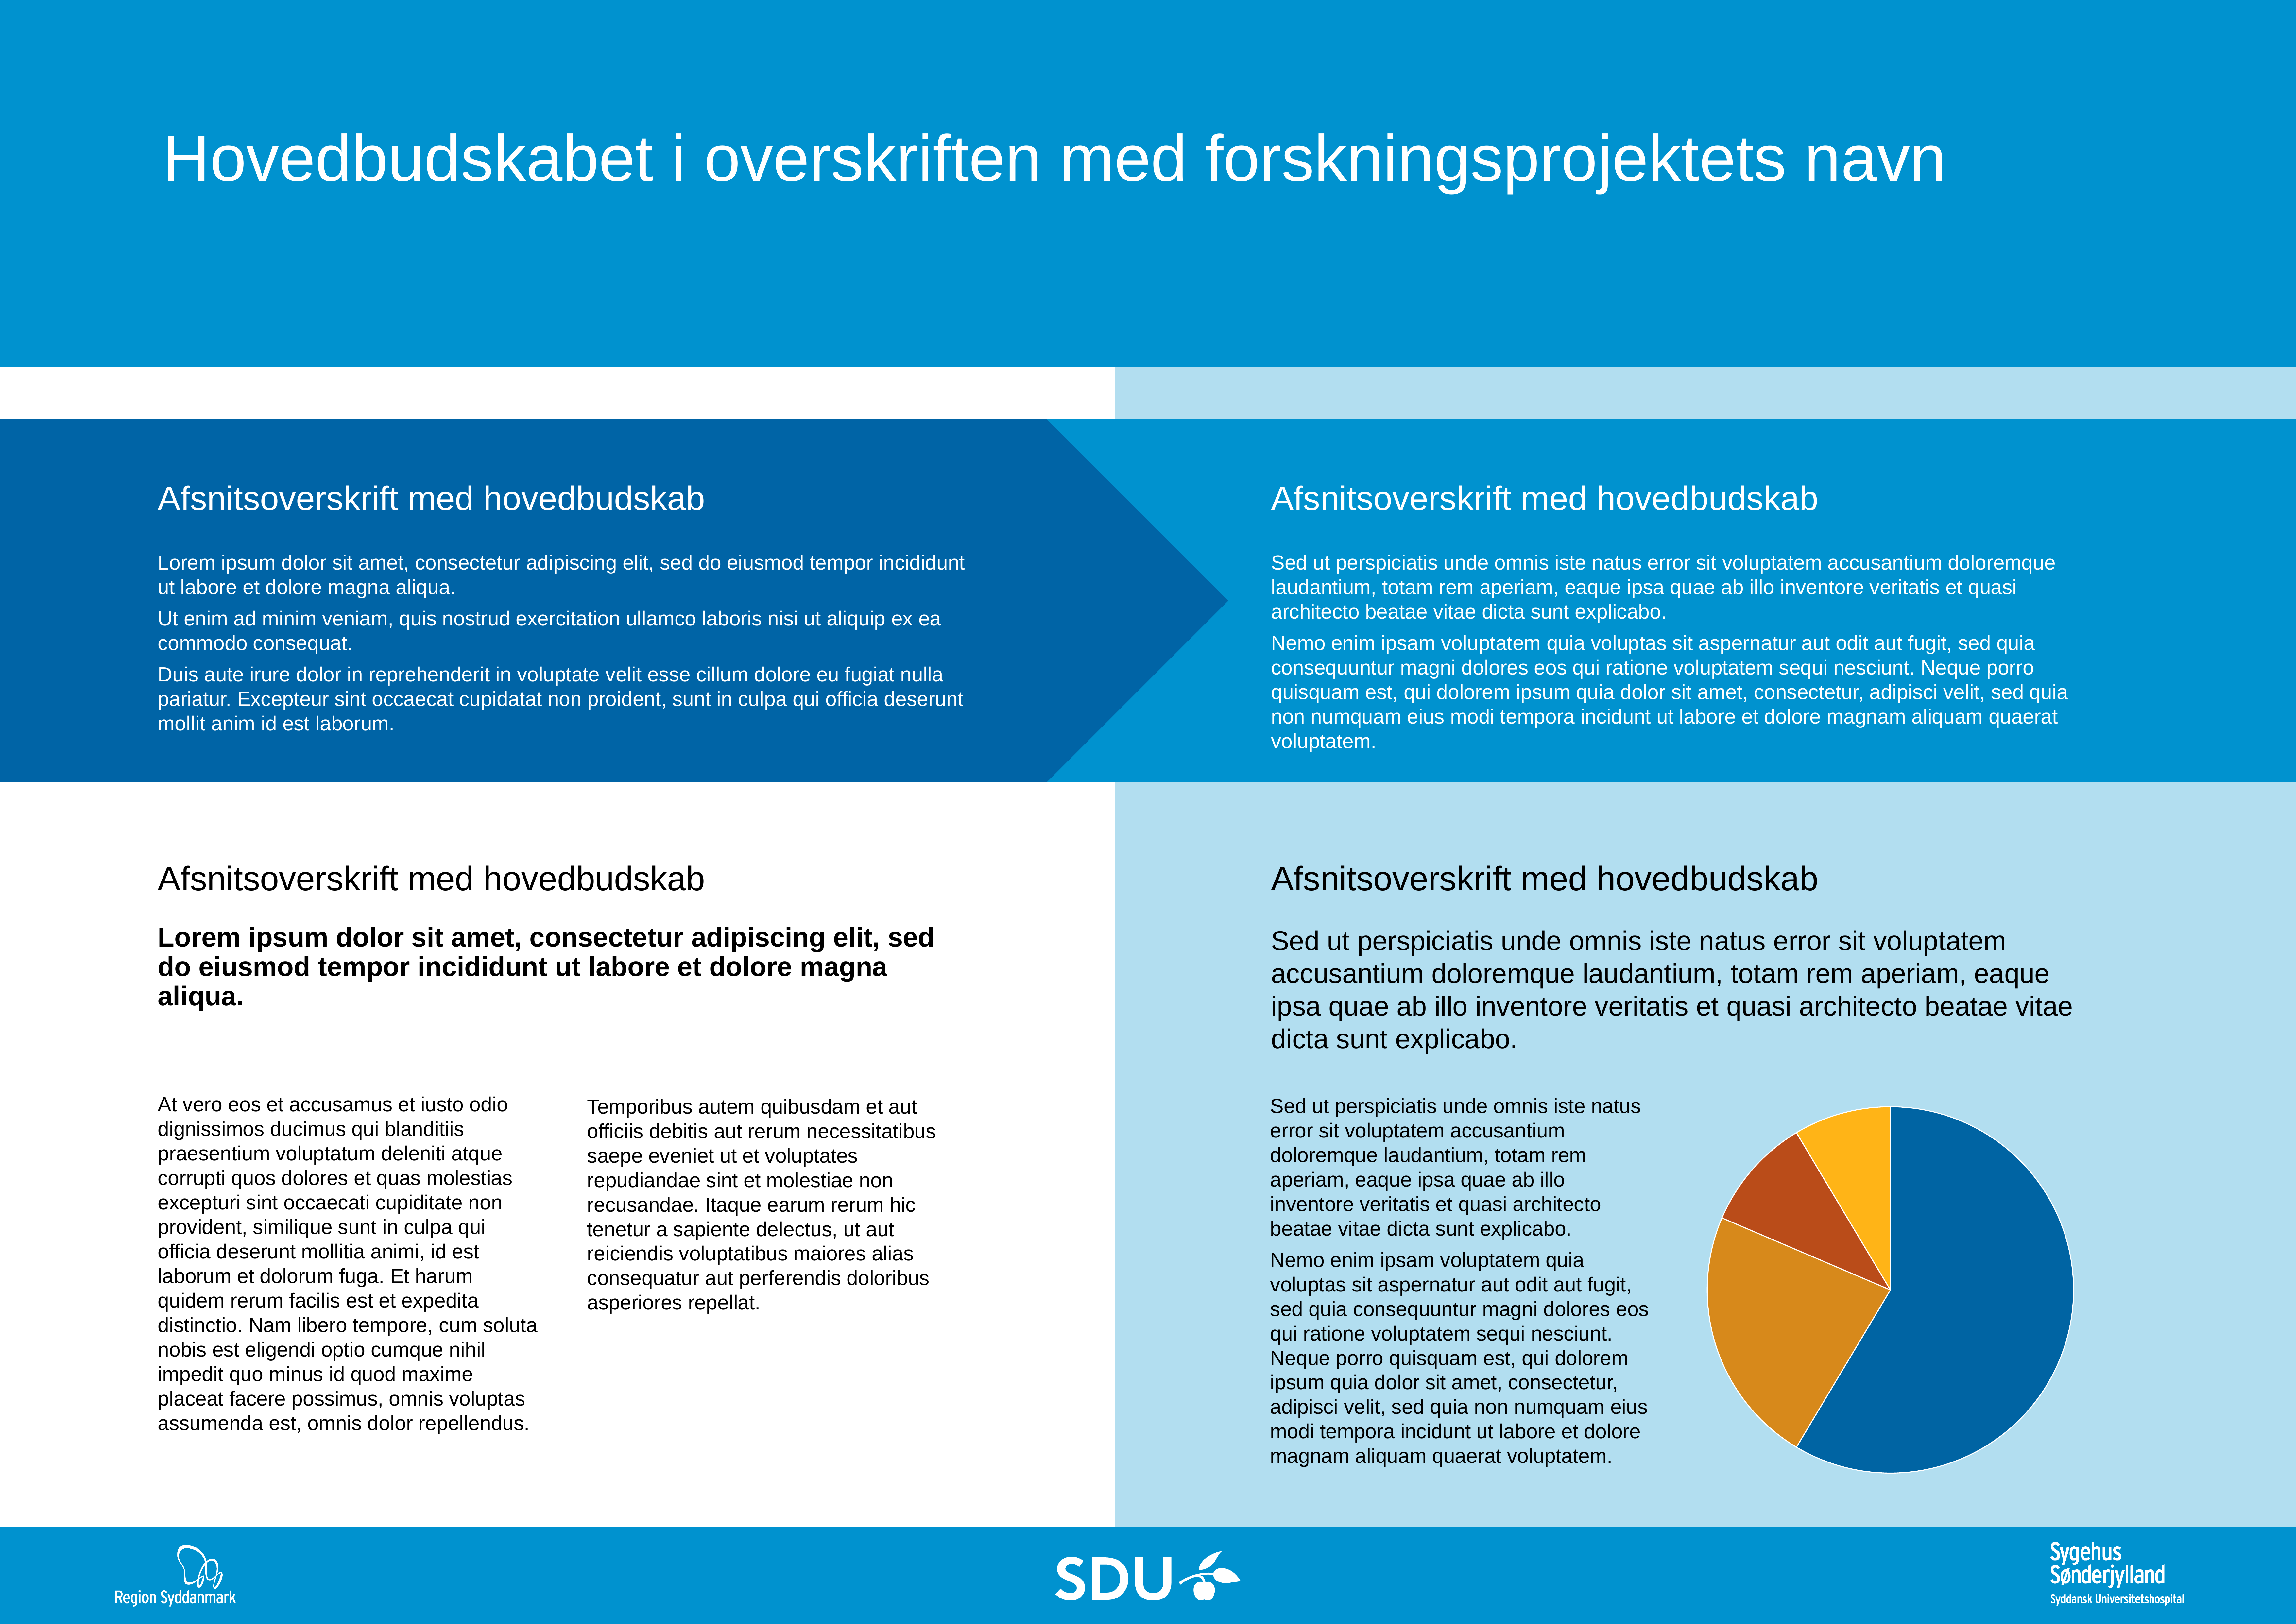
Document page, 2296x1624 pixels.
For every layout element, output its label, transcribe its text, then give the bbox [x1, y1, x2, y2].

picture [2150, 1595, 2154, 1603]
picture [198, 1594, 204, 1603]
picture [2056, 1597, 2060, 1605]
picture [1135, 1558, 1171, 1600]
picture [2124, 1597, 2128, 1603]
picture [2061, 1594, 2065, 1603]
picture [2061, 1569, 2070, 1584]
picture [2155, 1565, 2164, 1583]
picture [2113, 1547, 2121, 1560]
picture [123, 1594, 130, 1603]
picture [2166, 1597, 2170, 1605]
list Afsnitsoverskrift med hovedbudskab [158, 480, 969, 518]
picture [2146, 1570, 2154, 1583]
picture [2145, 1597, 2149, 1603]
list Temporibus autem quibusdam et aut officiis debitis aut rerum necessitatibus saepe eveniet ut et voluptates repudiandae sint et molestiae non recusandae. Itaque earum rerum hic tenetur a sapiente delectus, ut aut reiciendis voluptatibus maiores alias consequatur aut perferendis doloribus asperiores repellat. [587, 1093, 969, 1484]
picture [2121, 1597, 2124, 1603]
picture [2135, 1597, 2140, 1603]
picture [2051, 1594, 2055, 1603]
picture [1092, 1558, 1128, 1600]
picture [225, 1594, 229, 1603]
list Lorem ipsum dolor sit amet, consectetur adipiscing elit, sed do eiusmod tempor incididunt ut labore et dolore magna aliqua. Ut enim ad minim veniam, quis nostrud exercitation ullamco laboris nisi ut aliquip ex ea commodo consequat. Duis aute irure dolor in reprehenderit in voluptate velit esse cillum dolore eu fugiat nulla pariatur. Excepteur sint occaecat cupidatat non proident, sunt in culpa qui officia deserunt mollit anim id est laborum. [158, 549, 969, 755]
picture [2060, 1547, 2069, 1565]
picture [2109, 1570, 2113, 1588]
list Afsnitsoverskrift med hovedbudskab [158, 861, 969, 898]
picture [2103, 1570, 2110, 1583]
list Sed ut perspiciatis unde omnis iste natus error sit voluptatem accusantium doloremque laudantium, totam rem aperiam, eaque ipsa quae ab illo inventore veritatis et quasi architecto beatae vitae dicta sunt explicabo. Nemo enim ipsam voluptatem quia voluptas sit aspernatur aut odit aut fugit, sed quia consequuntur magni dolores eos qui ratione voluptatem sequi nesciunt. Neque porro quisquam est, qui dolorem ipsum quia dolor sit amet, consectetur, adipisci velit, sed quia non numquam eius modi tempora incidunt ut labore et dolore magnam aliquam quaerat voluptatem. [1271, 549, 2082, 755]
picture [206, 1594, 215, 1603]
picture [2082, 1565, 2091, 1583]
picture [190, 1594, 196, 1603]
picture [2078, 1597, 2082, 1603]
list Afsnitsoverskrift med hovedbudskab [1271, 861, 2082, 898]
picture [1199, 1551, 1221, 1570]
picture [2160, 1597, 2164, 1603]
picture [2102, 1597, 2106, 1603]
picture [2051, 1565, 2060, 1583]
list At vero eos et accusamus et iusto odio dignissimos ducimus qui blanditiis praesentium voluptatum deleniti atque corrupti quos dolores et quas molestias excepturi sint occaecati cupiditate non provident, similique sunt in culpa qui officia deserunt mollitia animi, id est laborum et dolorum fuga. Et harum quidem rerum facilis est et expedita distinctio. Nam libero tempore, cum soluta nobis est eligendi optio cumque nihil impedit quo minus id quod maxime placeat facere possimus, omnis voluptas assumenda est, omnis dolor repellendus. [158, 1091, 540, 1482]
picture [2092, 1542, 2100, 1560]
picture [139, 1594, 140, 1603]
picture [230, 1591, 235, 1603]
title Hovedbudskabet i overskriften med forskningsprojektets navn [158, 86, 2138, 234]
picture [131, 1594, 137, 1606]
list Sed ut perspiciatis unde omnis iste natus error sit voluptatem accusantium doloremque laudantium, totam rem aperiam, eaque ipsa quae ab illo inventore veritatis et quasi architecto beatae vitae dicta sunt explicabo. [1271, 923, 2082, 1046]
picture [2066, 1594, 2071, 1603]
picture [2088, 1594, 2092, 1603]
picture [2072, 1597, 2076, 1603]
list Lorem ipsum dolor sit amet, consectetur adipiscing elit, sed do eiusmod tempor incididunt ut labore et dolore magna aliqua. [158, 923, 969, 1046]
picture [2081, 1547, 2090, 1560]
picture [178, 1545, 222, 1589]
list Sed ut perspiciatis unde omnis iste natus error sit voluptatem accusantium doloremque laudantium, totam rem aperiam, eaque ipsa quae ab illo inventore veritatis et quasi architecto beatae vitae dicta sunt explicabo. Nemo enim ipsam voluptatem quia voluptas sit aspernatur aut odit aut fugit, sed quia consequuntur magni dolores eos qui ratione voluptatem sequi nesciunt. Neque porro quisquam est, qui dolorem ipsum quia dolor sit amet, consectetur, adipisci velit, sed quia non numquam eius modi tempora incidunt ut labore et dolore magnam aliquam quaerat voluptatem. [1270, 1093, 1652, 1483]
picture [2096, 1595, 2100, 1603]
chart [1699, 1095, 2081, 1485]
picture [168, 1594, 174, 1606]
picture [217, 1594, 223, 1603]
picture [2132, 1594, 2134, 1603]
picture [1056, 1557, 1085, 1600]
picture [1179, 1568, 1240, 1600]
picture [2110, 1597, 2114, 1603]
picture [2126, 1565, 2128, 1583]
picture [2177, 1597, 2181, 1603]
picture [2135, 1570, 2143, 1583]
picture [150, 1594, 156, 1603]
picture [2103, 1547, 2111, 1560]
picture [116, 1591, 122, 1603]
picture [175, 1591, 181, 1603]
picture [2131, 1565, 2133, 1583]
picture [142, 1594, 148, 1603]
picture [2092, 1570, 2101, 1583]
picture [161, 1591, 167, 1603]
picture [2115, 1570, 2124, 1588]
picture [2141, 1594, 2144, 1603]
picture [2083, 1597, 2086, 1603]
picture [2173, 1594, 2176, 1603]
picture [2070, 1547, 2079, 1565]
picture [2111, 1565, 2114, 1567]
picture [2051, 1542, 2060, 1560]
picture [182, 1591, 189, 1603]
picture [2072, 1570, 2080, 1583]
picture [2155, 1597, 2160, 1603]
picture [2115, 1597, 2119, 1603]
list Afsnitsoverskrift med hovedbudskab [1271, 480, 2082, 518]
